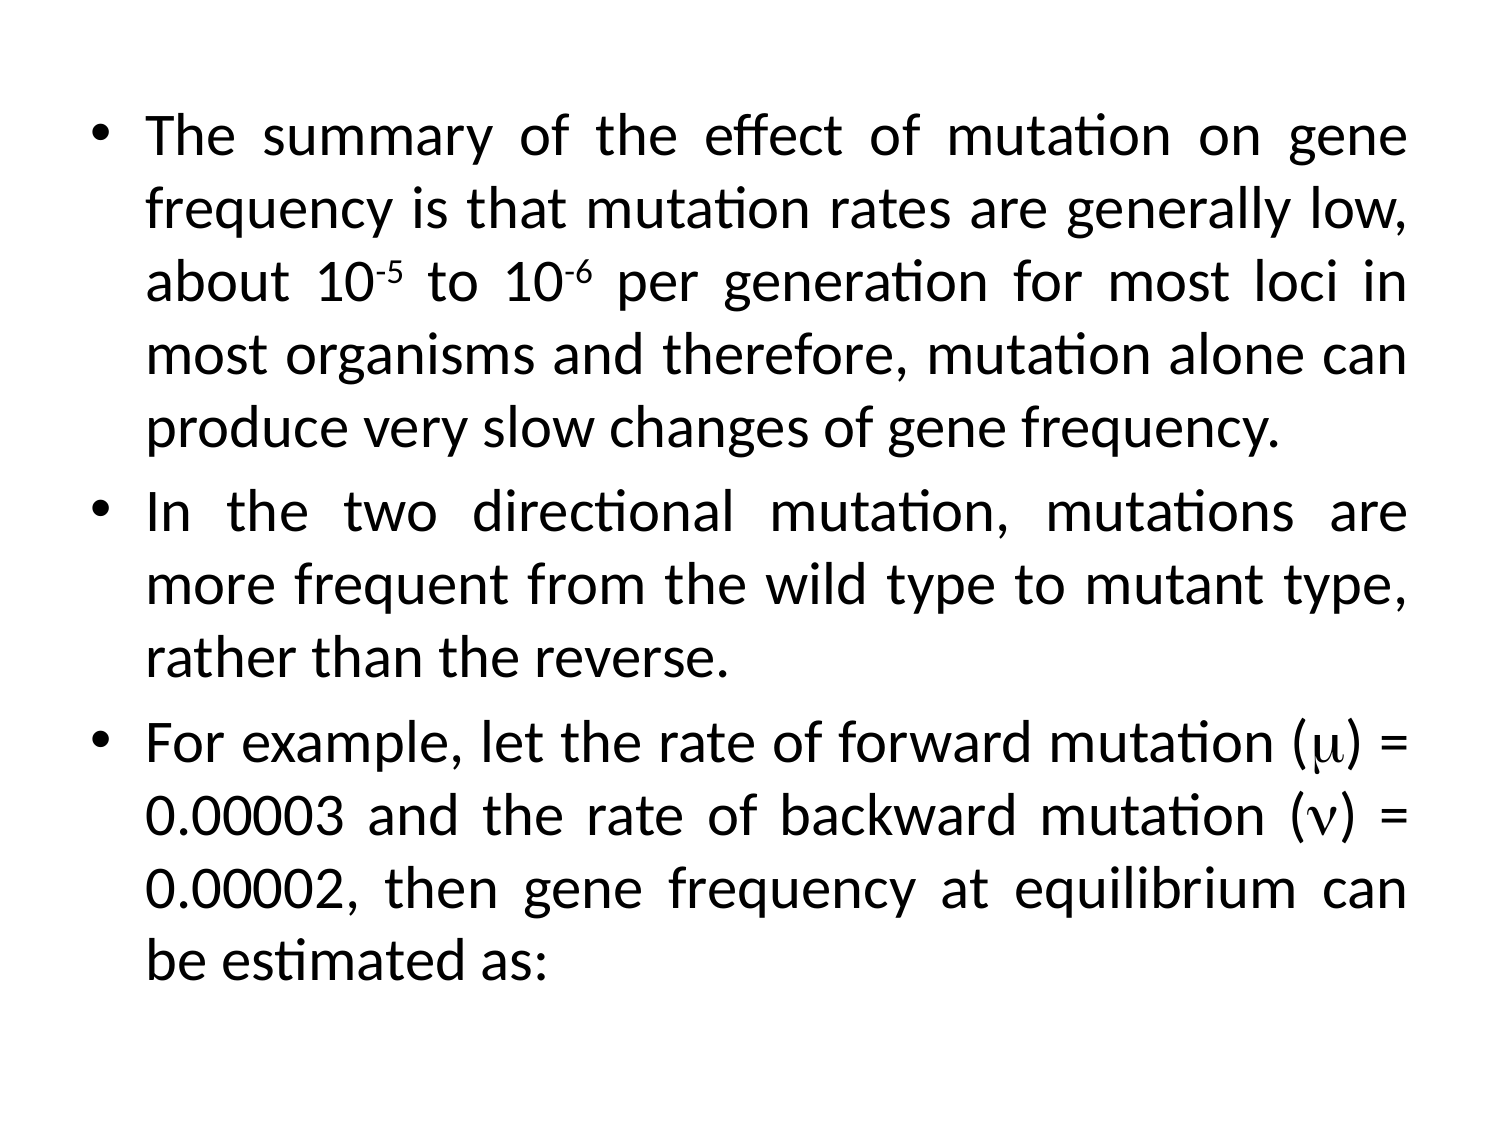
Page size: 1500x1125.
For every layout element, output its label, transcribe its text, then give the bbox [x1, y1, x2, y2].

list The summary of the effect of mutation on gene frequency is that mutation rates are generally low, about 10-5 to 10-6 per generation for most loci in most organisms and therefore, mutation alone can produce very slow changes of gene frequency. In the two directional mutation, mutations are more frequent from the wild type to mutant type, rather than the reverse. For example, let the rate of forward mutation () = 0.00003 and the rate of backward mutation () = 0.00002, then gene frequency at equilibrium can be estimated as: [75, 87, 1425, 1005]
